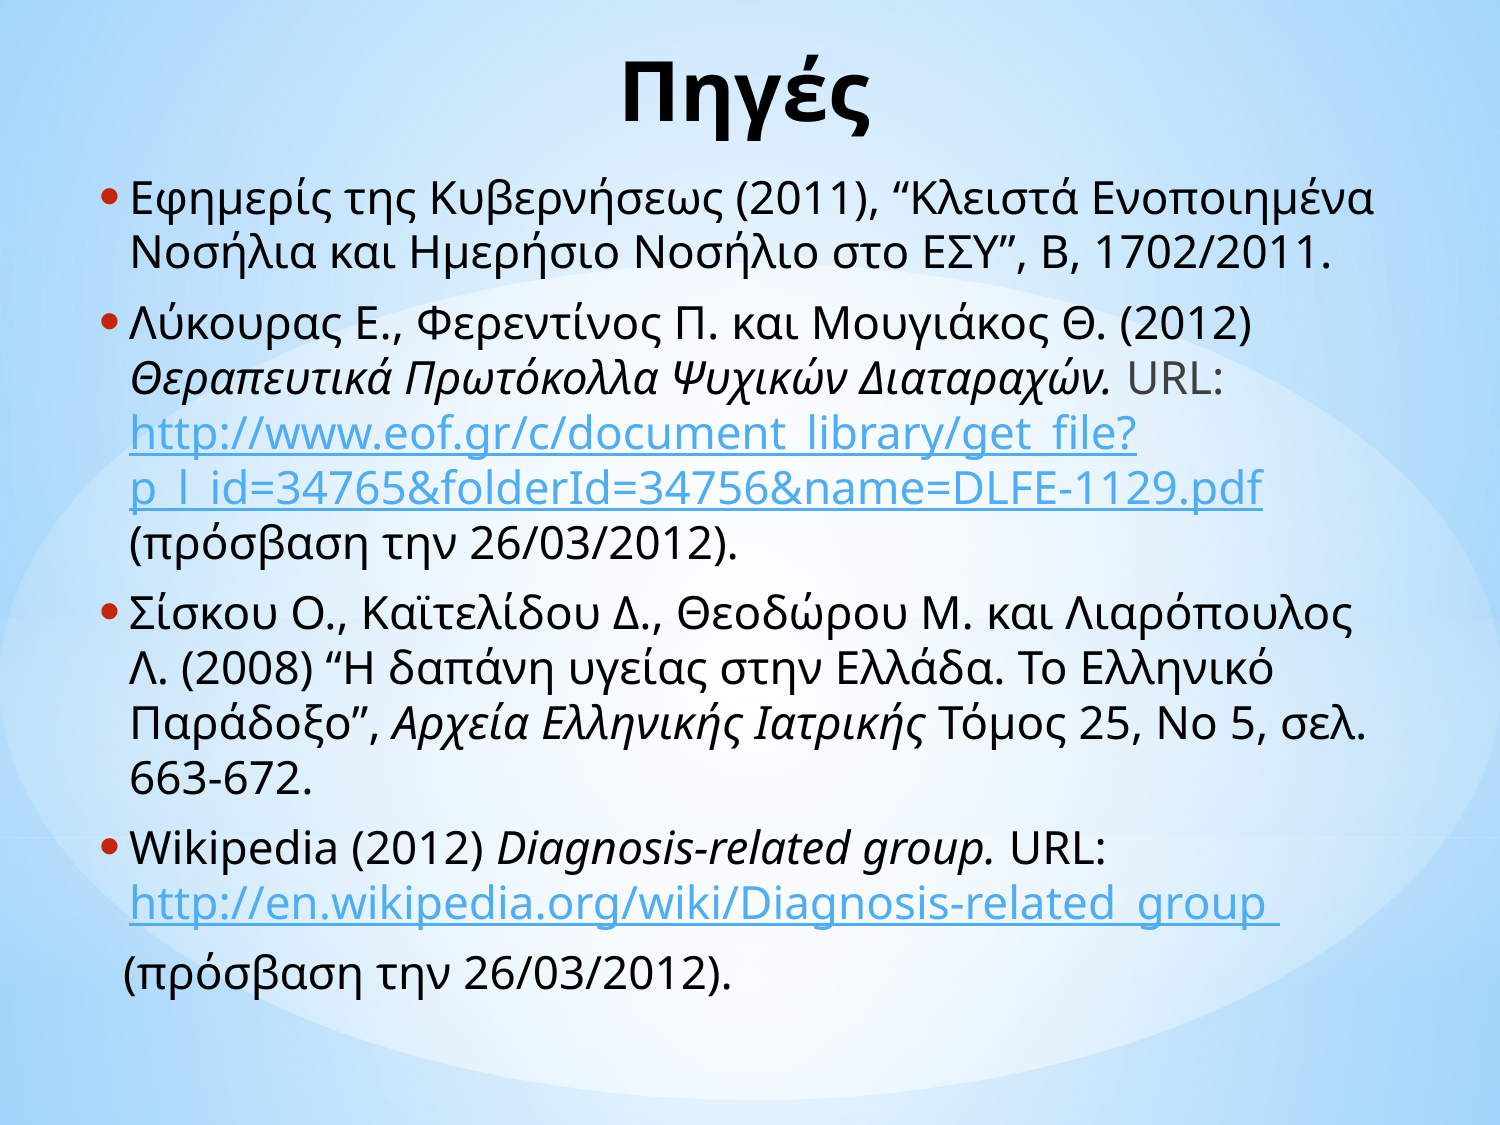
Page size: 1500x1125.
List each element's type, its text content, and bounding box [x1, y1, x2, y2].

title Πηγές [76, 30, 1412, 160]
list Εφημερίς της Κυβερνήσεως (2011), “Κλειστά Ενοποιημένα Νοσήλια και Ημερήσιο Νοσήλιο στο ΕΣΥ”, Β, 1702/2011. Λύκουρας Ε., Φερεντίνος Π. και Μουγιάκος Θ. (2012) Θεραπευτικά Πρωτόκολλα Ψυχικών Διαταραχών. URL: http://www.eof.gr/c/document_library/get_file?p_l_id=34765&folderId=34756&name=DLFE-1129.pdf (πρόσβαση την 26/03/2012). Σίσκου Ο., Καϊτελίδου Δ., Θεοδώρου Μ. και Λιαρόπουλος Λ. (2008) “Η δαπάνη υγείας στην Ελλάδα. Το Ελληνικό Παράδοξο”, Αρχεία Ελληνικής Ιατρικής Τόμος 25, Νο 5, σελ. 663-672. Wikipedia (2012) Diagnosis-related group. URL: http://en.wikipedia.org/wiki/Diagnosis-related_group (πρόσβαση την 26/03/2012). [76, 160, 1412, 1094]
